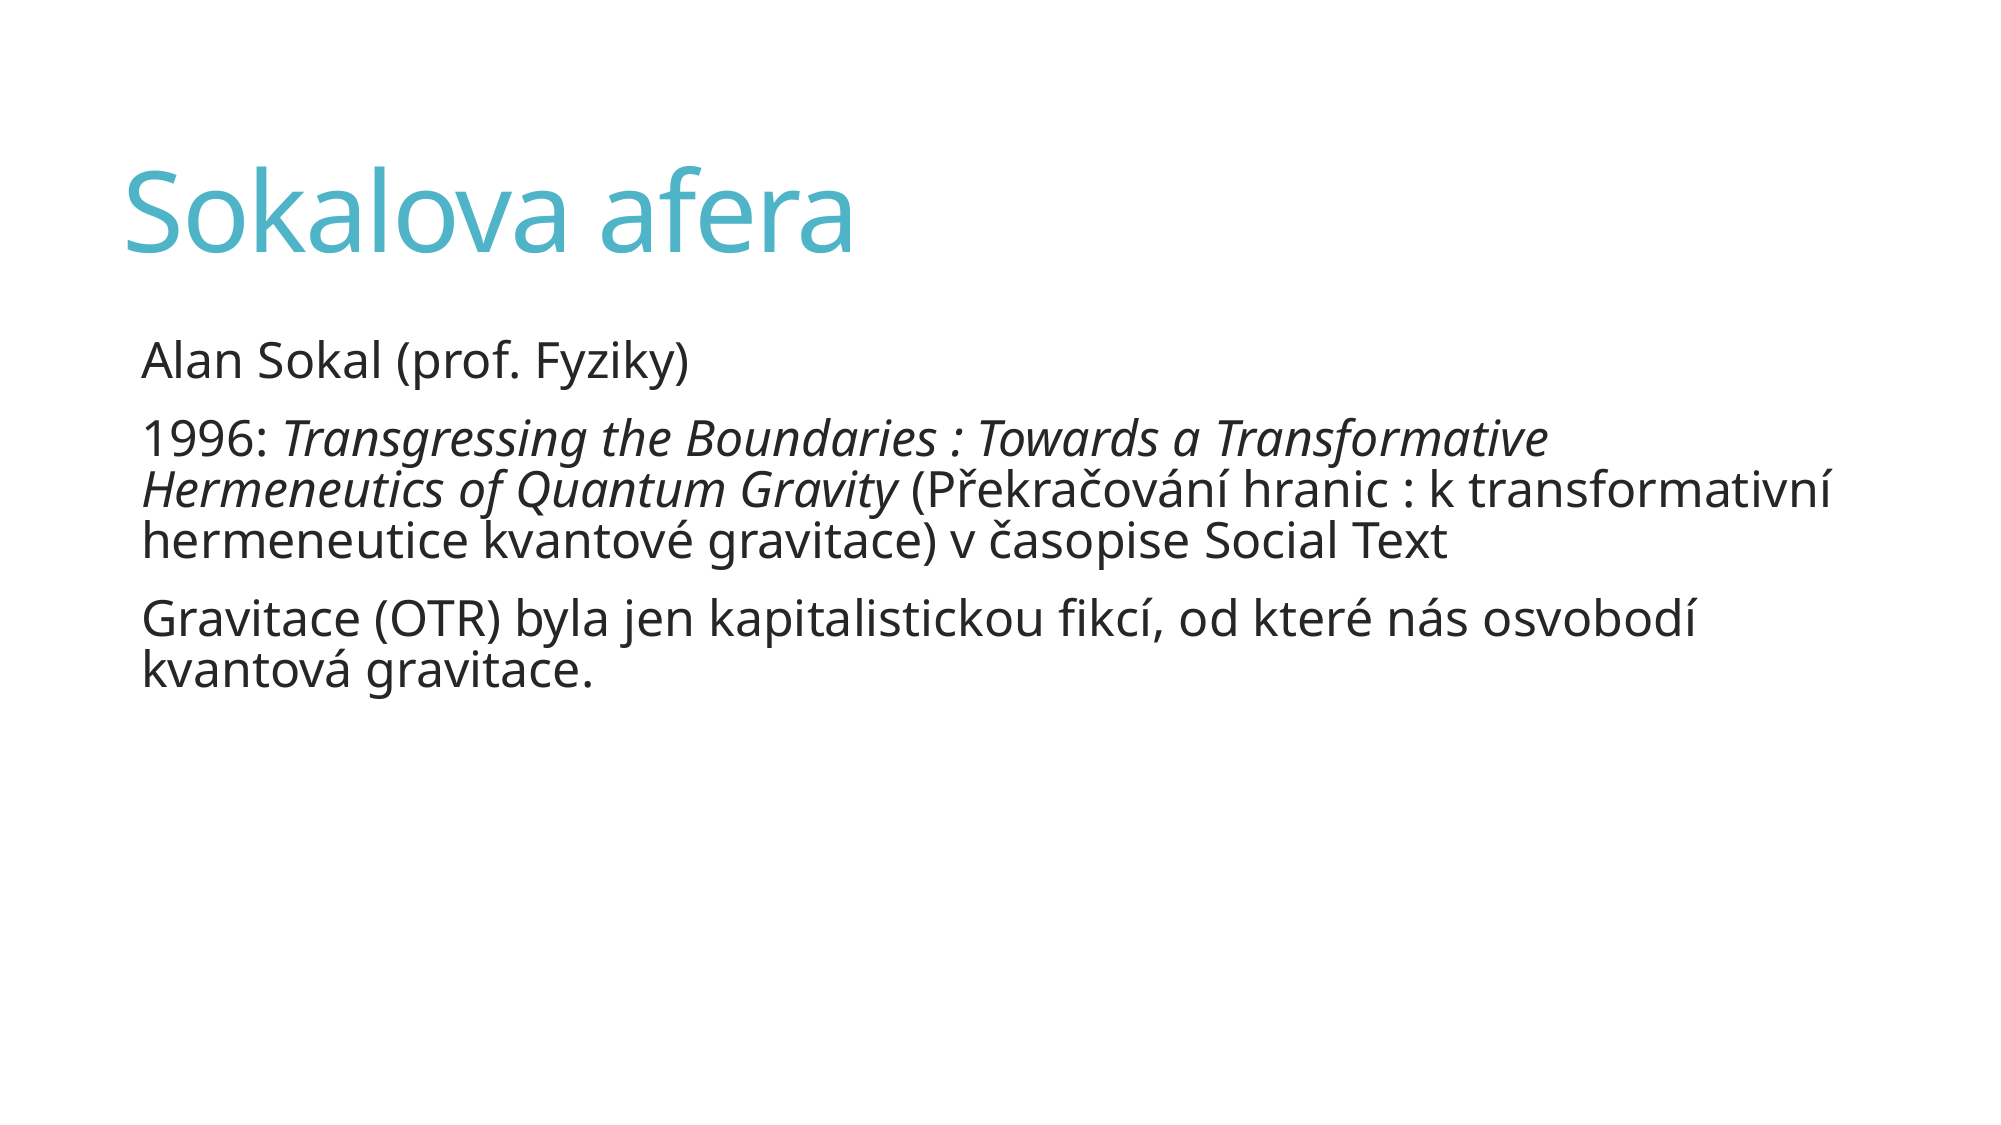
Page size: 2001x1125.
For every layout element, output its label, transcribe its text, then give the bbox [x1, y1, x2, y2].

list Alan Sokal (prof. Fyziky) 1996: Transgressing the Boundaries : Towards a Transformative Hermeneutics of Quantum Gravity (Překračování hranic : k transformativní hermeneutice kvantové gravitace) v časopise Social Text Gravitace (OTR) byla jen kapitalistickou fikcí, od které nás osvobodí kvantová gravitace. [111, 329, 1876, 948]
title Sokalova afera [107, 81, 1875, 354]
